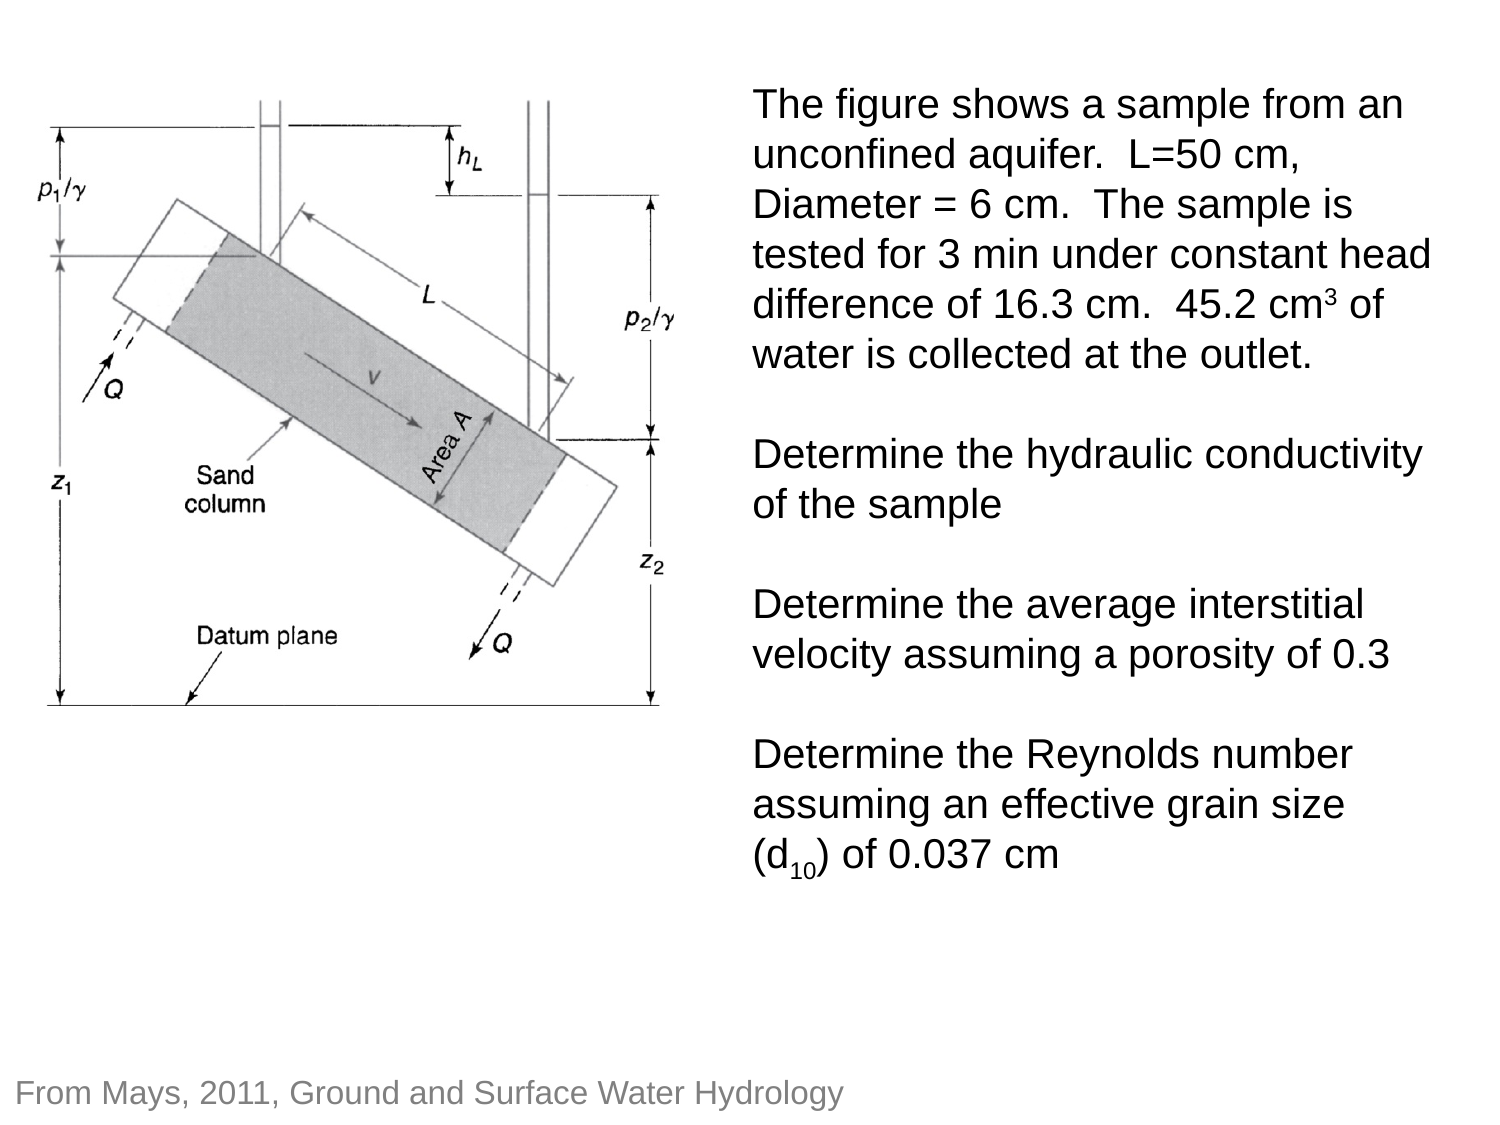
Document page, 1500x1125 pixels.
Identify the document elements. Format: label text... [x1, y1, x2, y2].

text_box From Mays, 2011, Ground and Surface Water Hydrology [0, 1064, 861, 1119]
picture [37, 99, 675, 706]
text_box The figure shows a sample from an unconfined aquifer. L=50 cm, Diameter = 6 cm. The sample is tested for 3 min under constant head difference of 16.3 cm. 45.2 cm3 of water is collected at the outlet. Determine the hydraulic conductivity of the sample Determine the average interstitial velocity assuming a porosity of 0.3 Determine the Reynolds number assuming an effective grain size (d10) of 0.037 cm [737, 69, 1450, 892]
